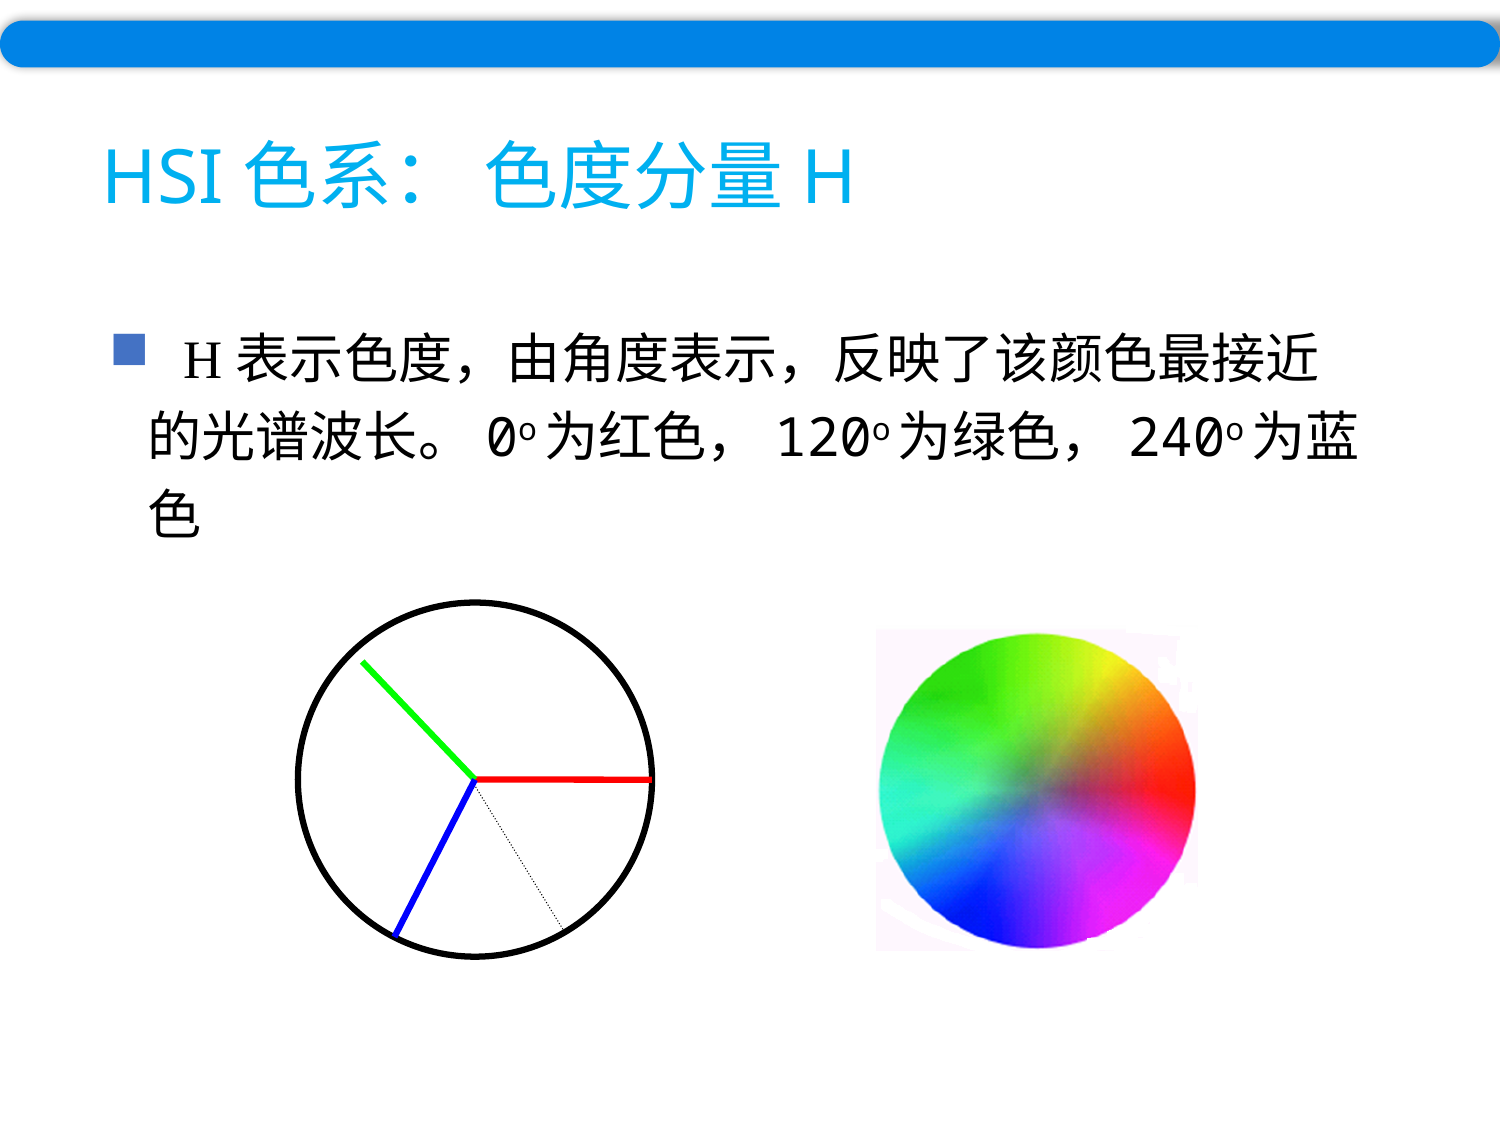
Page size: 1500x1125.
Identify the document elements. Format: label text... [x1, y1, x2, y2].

text_box [0, 19, 1500, 69]
title HSI色系： 色度分量H [86, 91, 973, 267]
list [876, 625, 1198, 951]
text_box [297, 602, 653, 957]
list H表示色度，由角度表示，反映了该颜色最接近的光谱波长。0o为红色，120o为绿色，240o为蓝色 [94, 303, 1390, 600]
